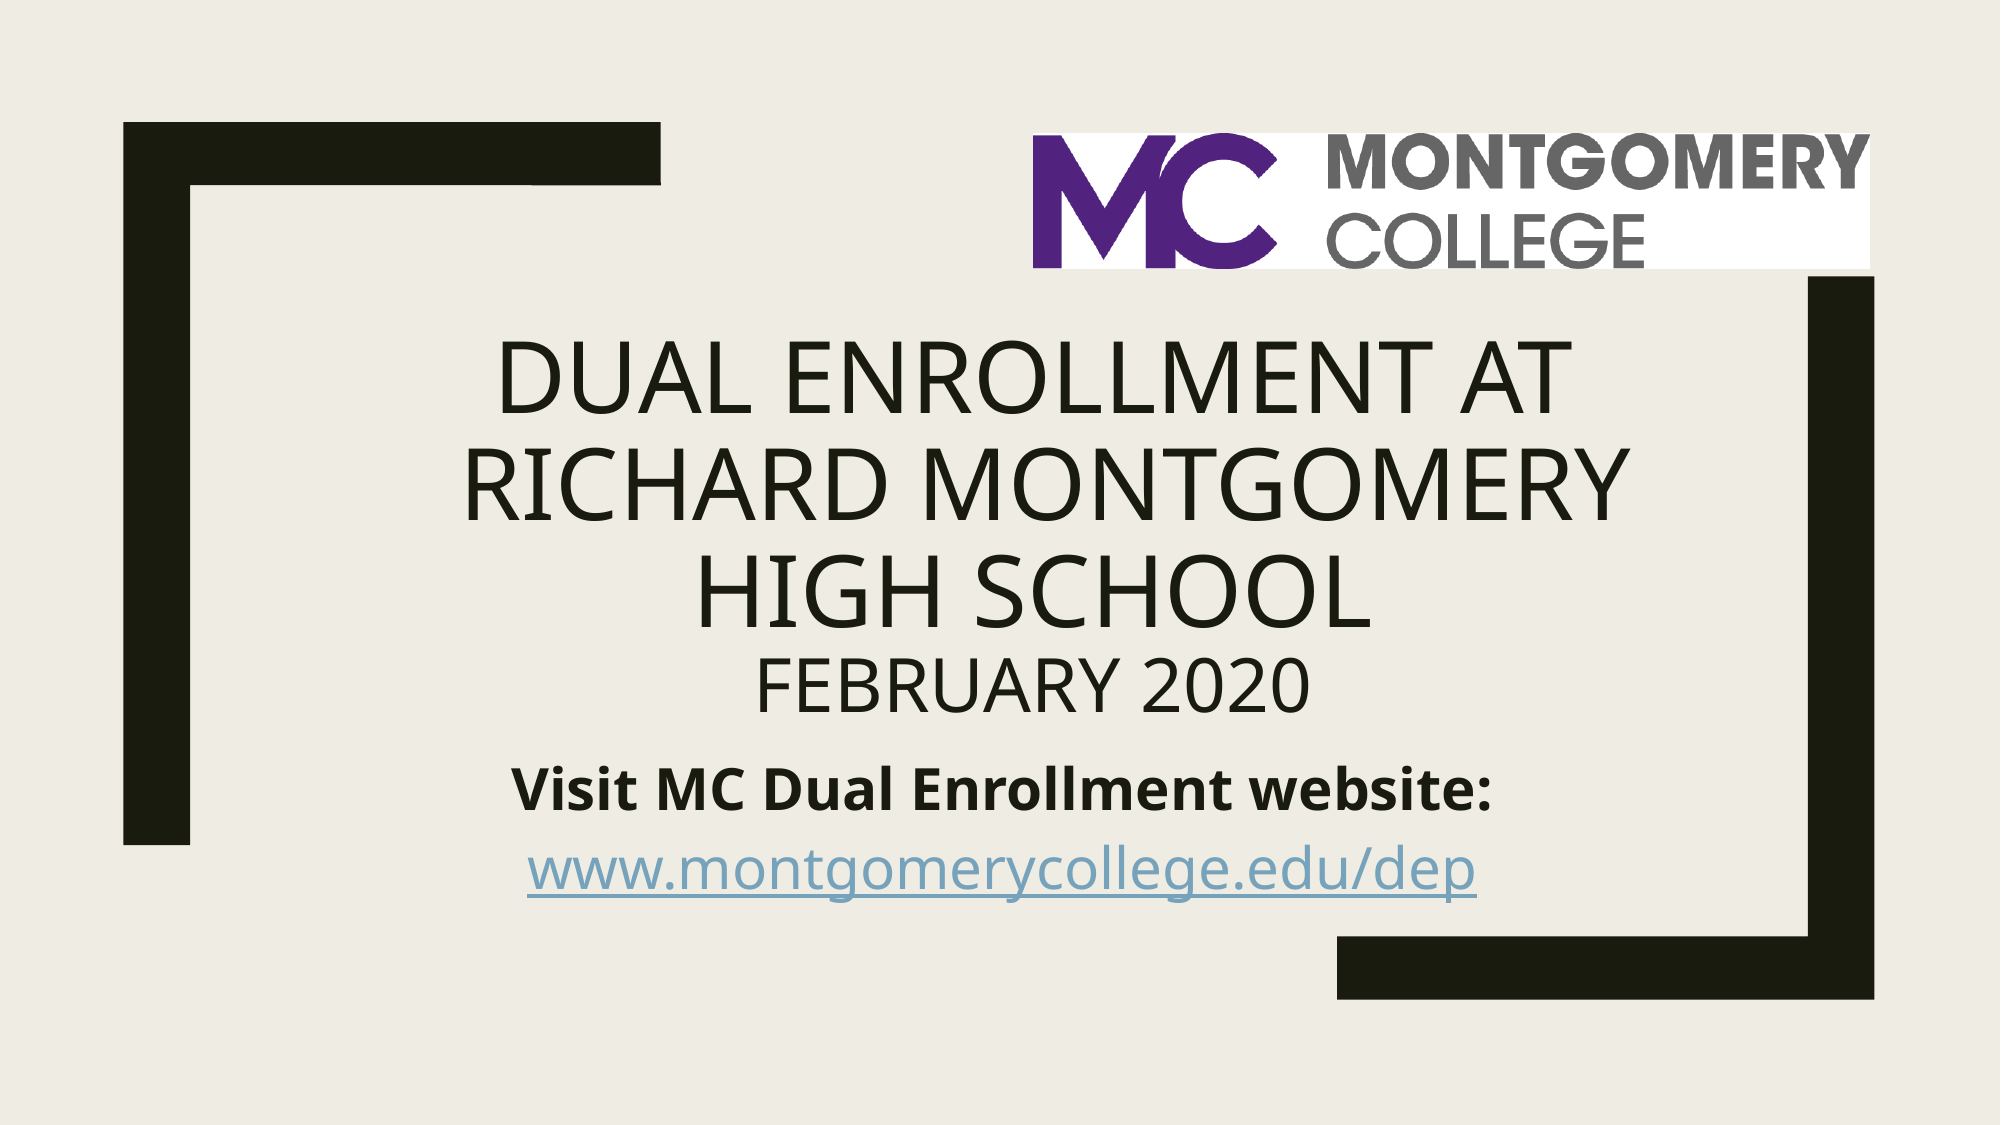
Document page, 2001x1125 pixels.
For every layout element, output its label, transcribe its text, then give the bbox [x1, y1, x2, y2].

title Dual enrollment at Richard Montgomery High School February 2020 [347, 307, 1720, 737]
subtitle Visit MC Dual Enrollment website: www.montgomerycollege.edu/dep [441, 736, 1563, 945]
picture [1033, 133, 1870, 269]
